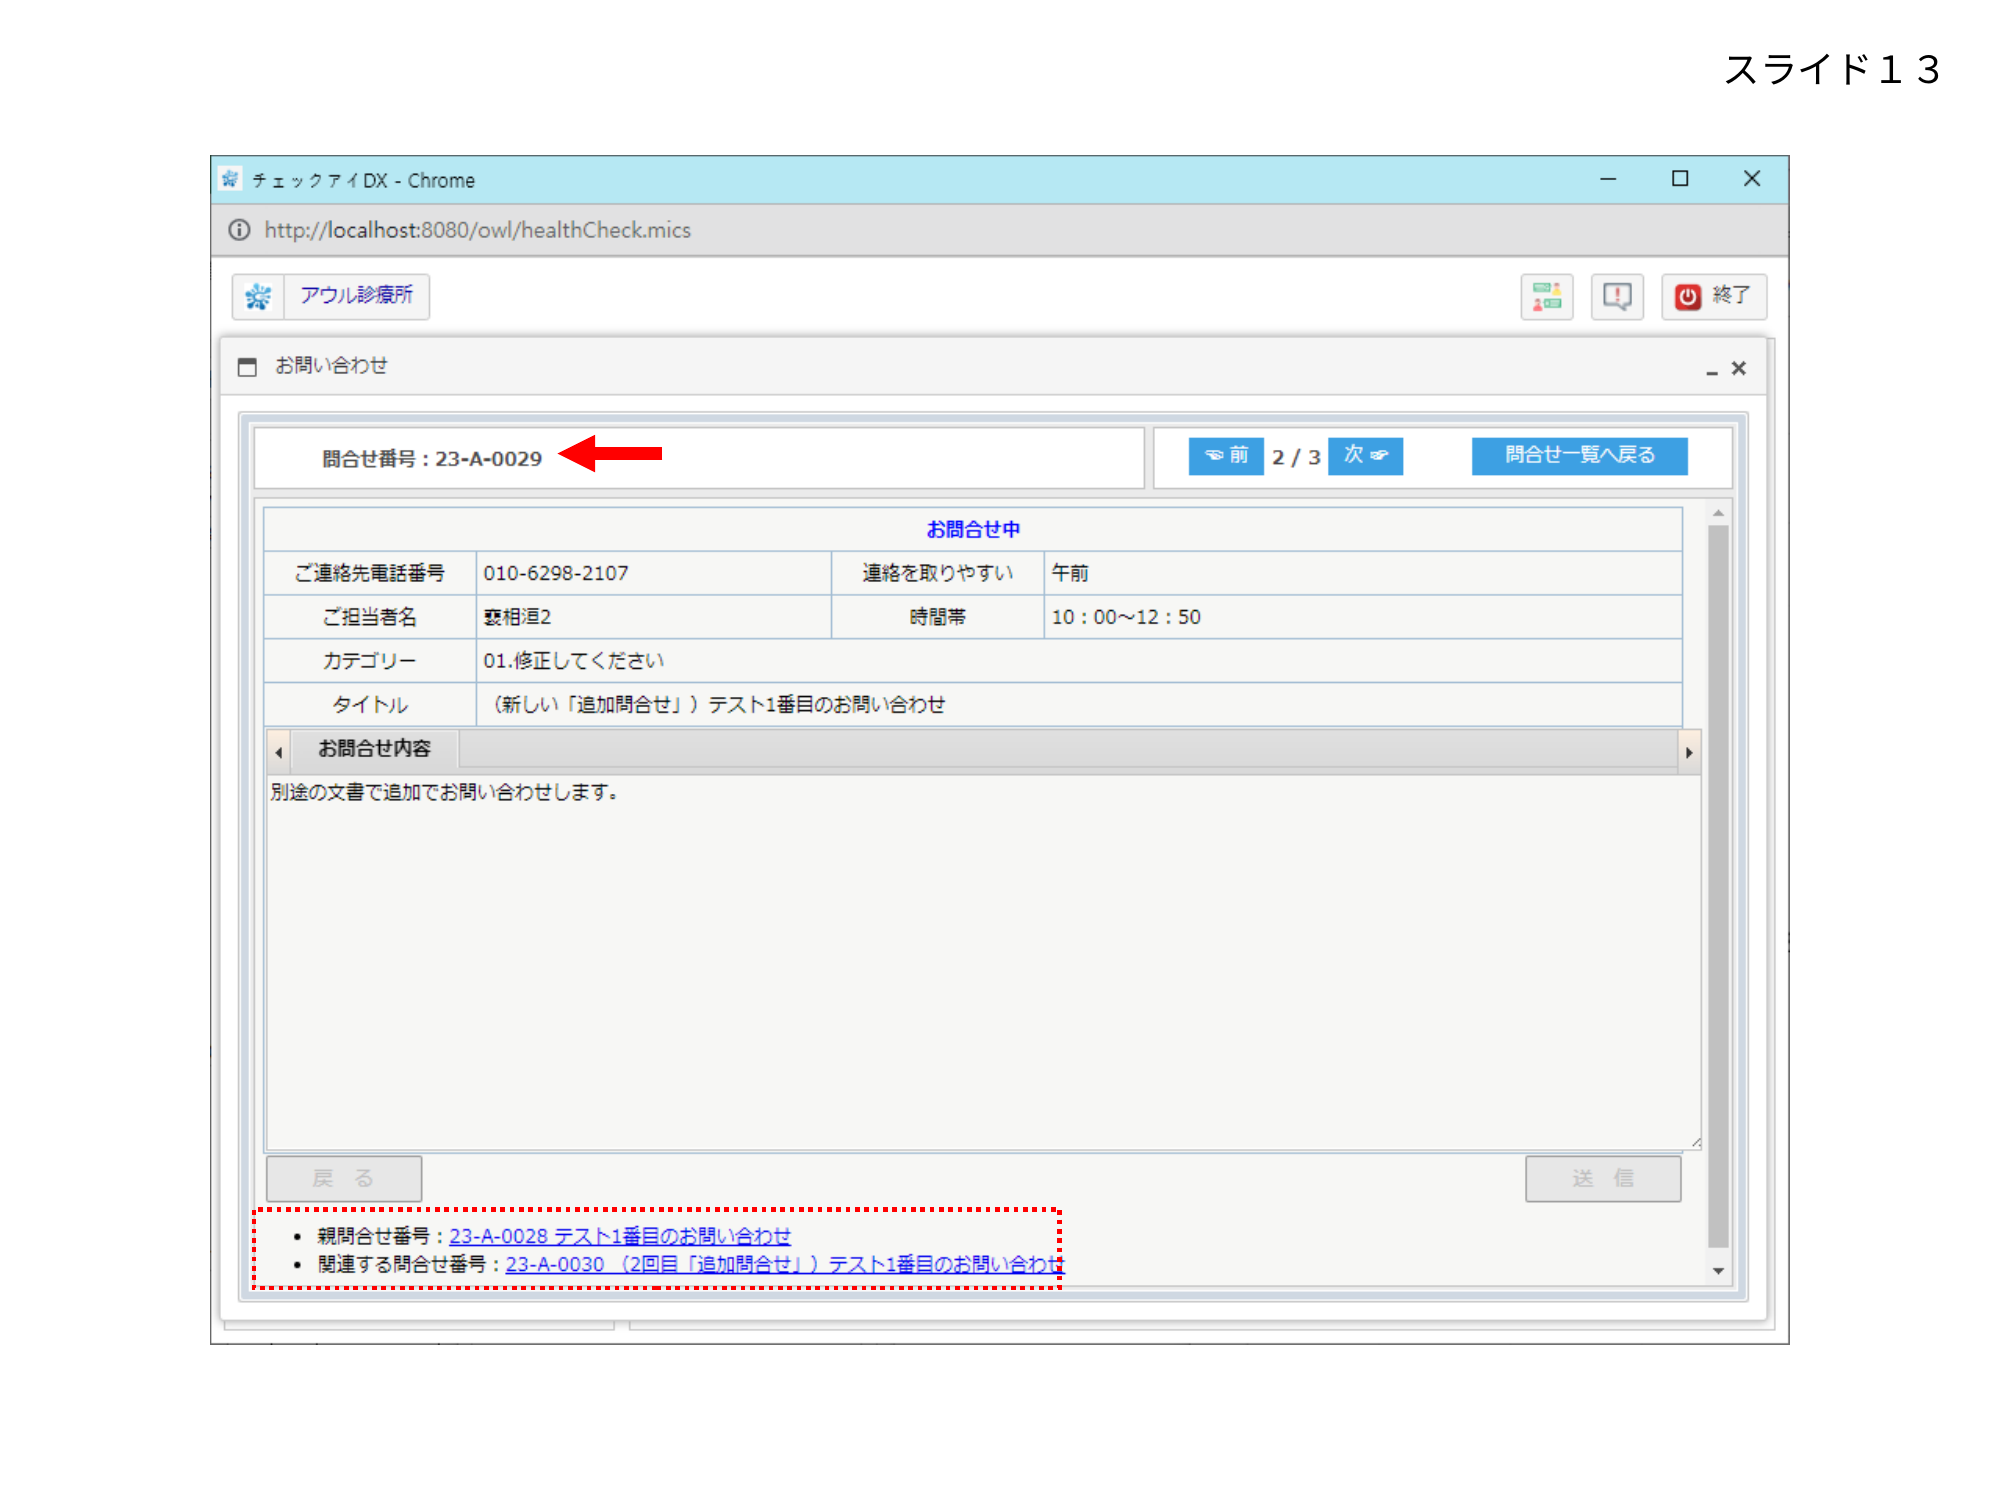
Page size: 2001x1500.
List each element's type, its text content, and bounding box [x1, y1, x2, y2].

picture [210, 155, 1790, 1345]
text_box スライド１３ [1707, 38, 1963, 99]
